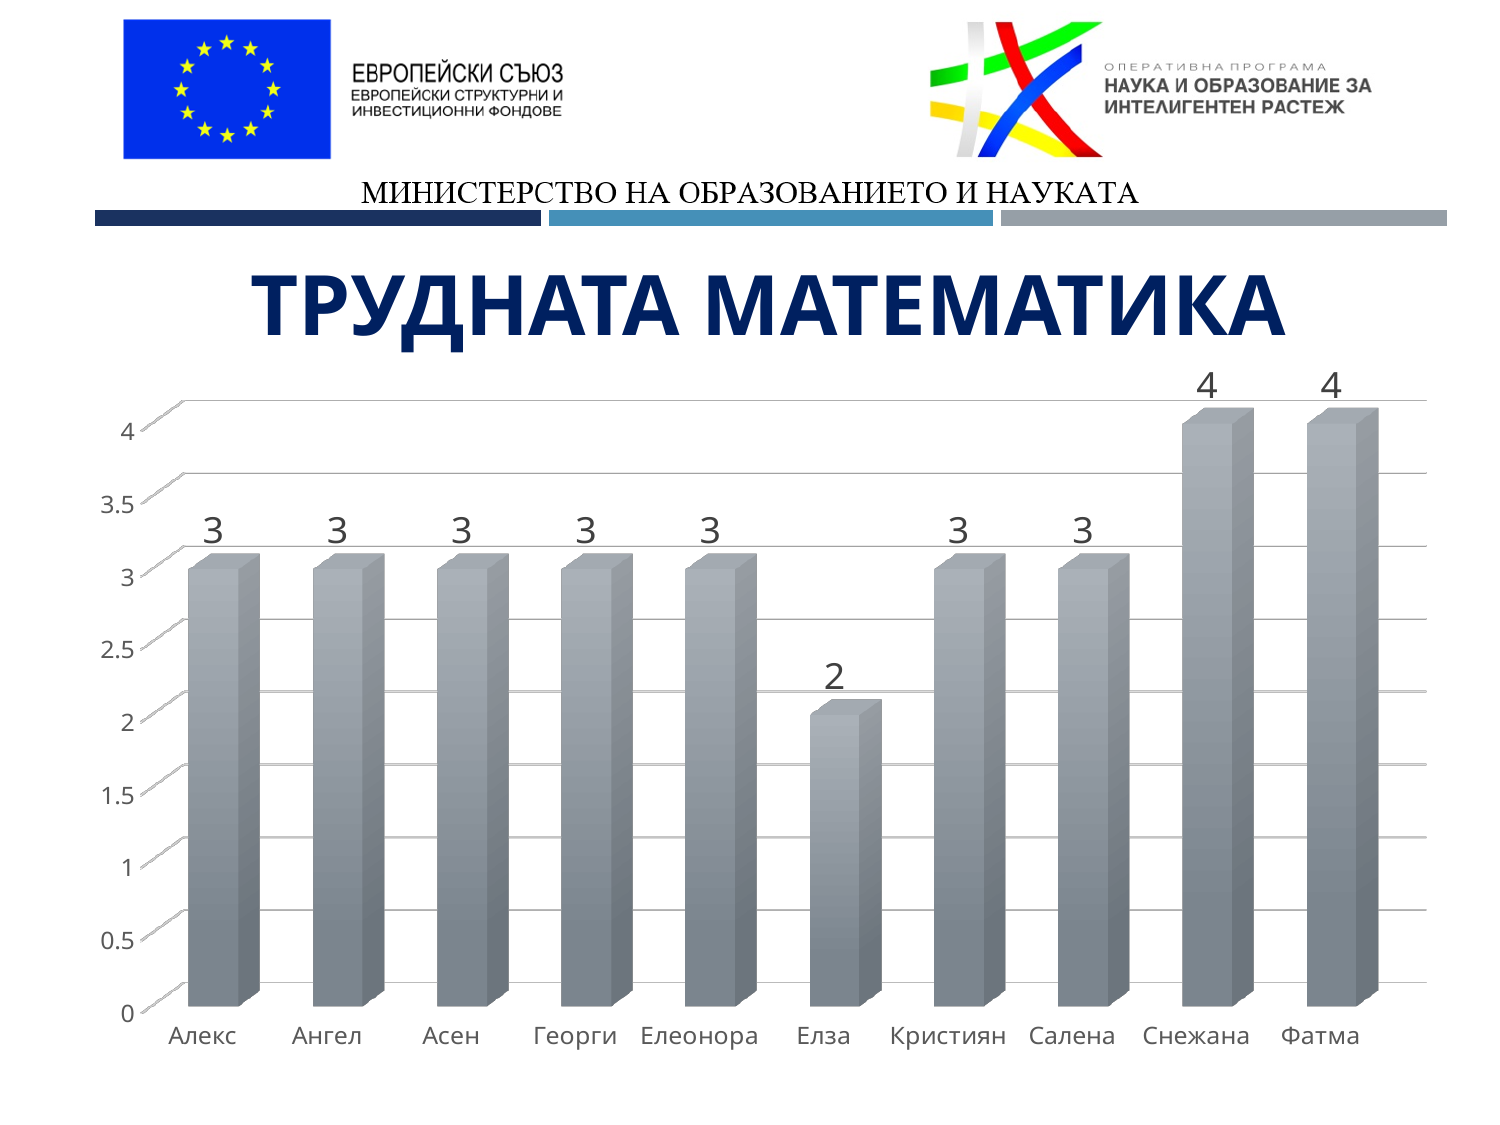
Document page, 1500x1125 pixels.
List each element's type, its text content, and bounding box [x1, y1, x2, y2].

picture [109, 9, 1391, 178]
title ТРУДНАТА МАТЕМАТИКА [59, 178, 1479, 360]
chart [72, 358, 1455, 1069]
